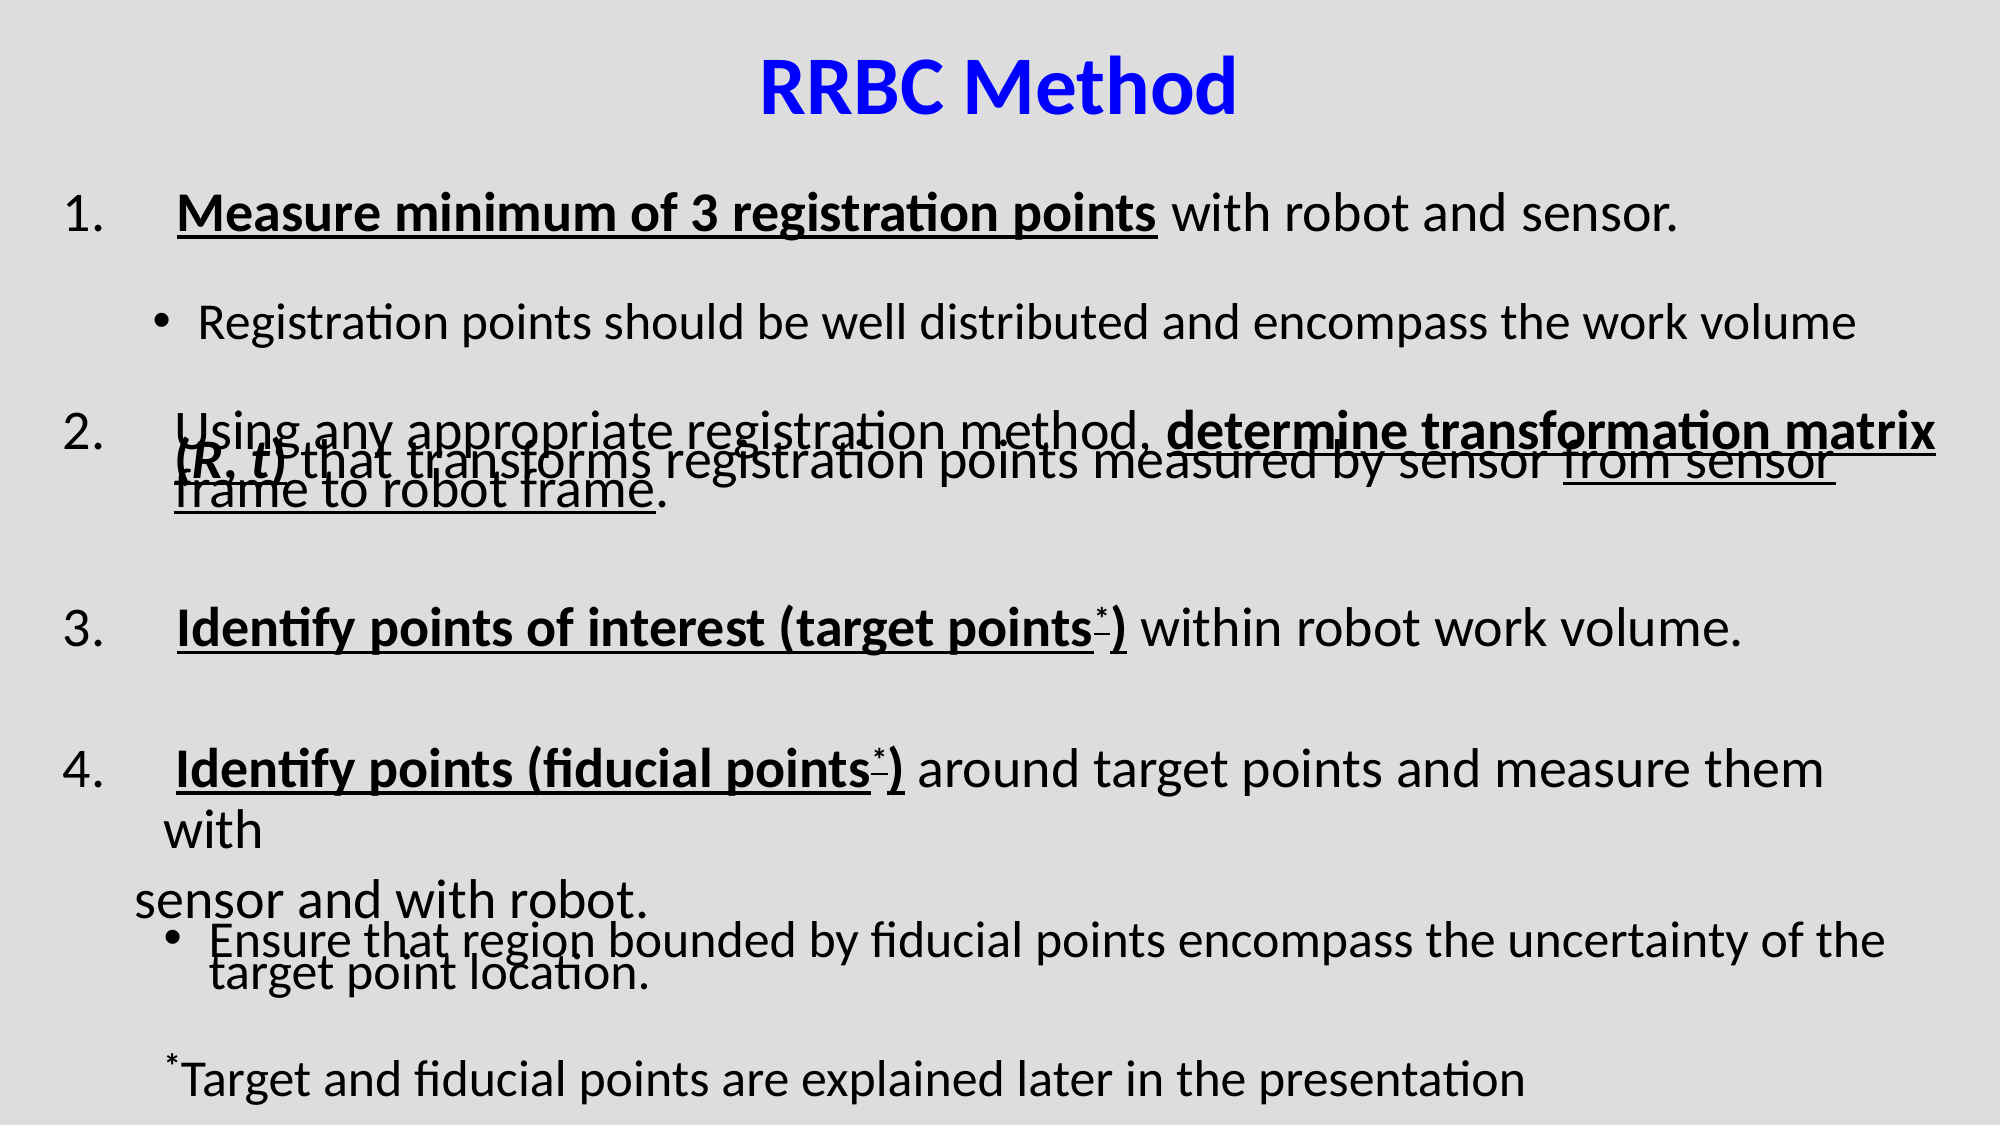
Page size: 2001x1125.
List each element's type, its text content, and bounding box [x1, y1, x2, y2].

list Measure minimum of 3 registration points with robot and sensor. Registration points should be well distributed and encompass the work volume Using any appropriate registration method, determine transformation matrix (R, t) that transforms registration points measured by sensor from sensor frame to robot frame. Identify points of interest (target points*) within robot work volume. Identify points (fiducial points*) around target points and measure them with sensor and with robot. Ensure that region bounded by fiducial points encompass the uncertainty of the target point location. *Target and fiducial points are explained later in the presentation [47, 175, 1953, 1125]
title RRBC Method [137, 31, 1863, 145]
